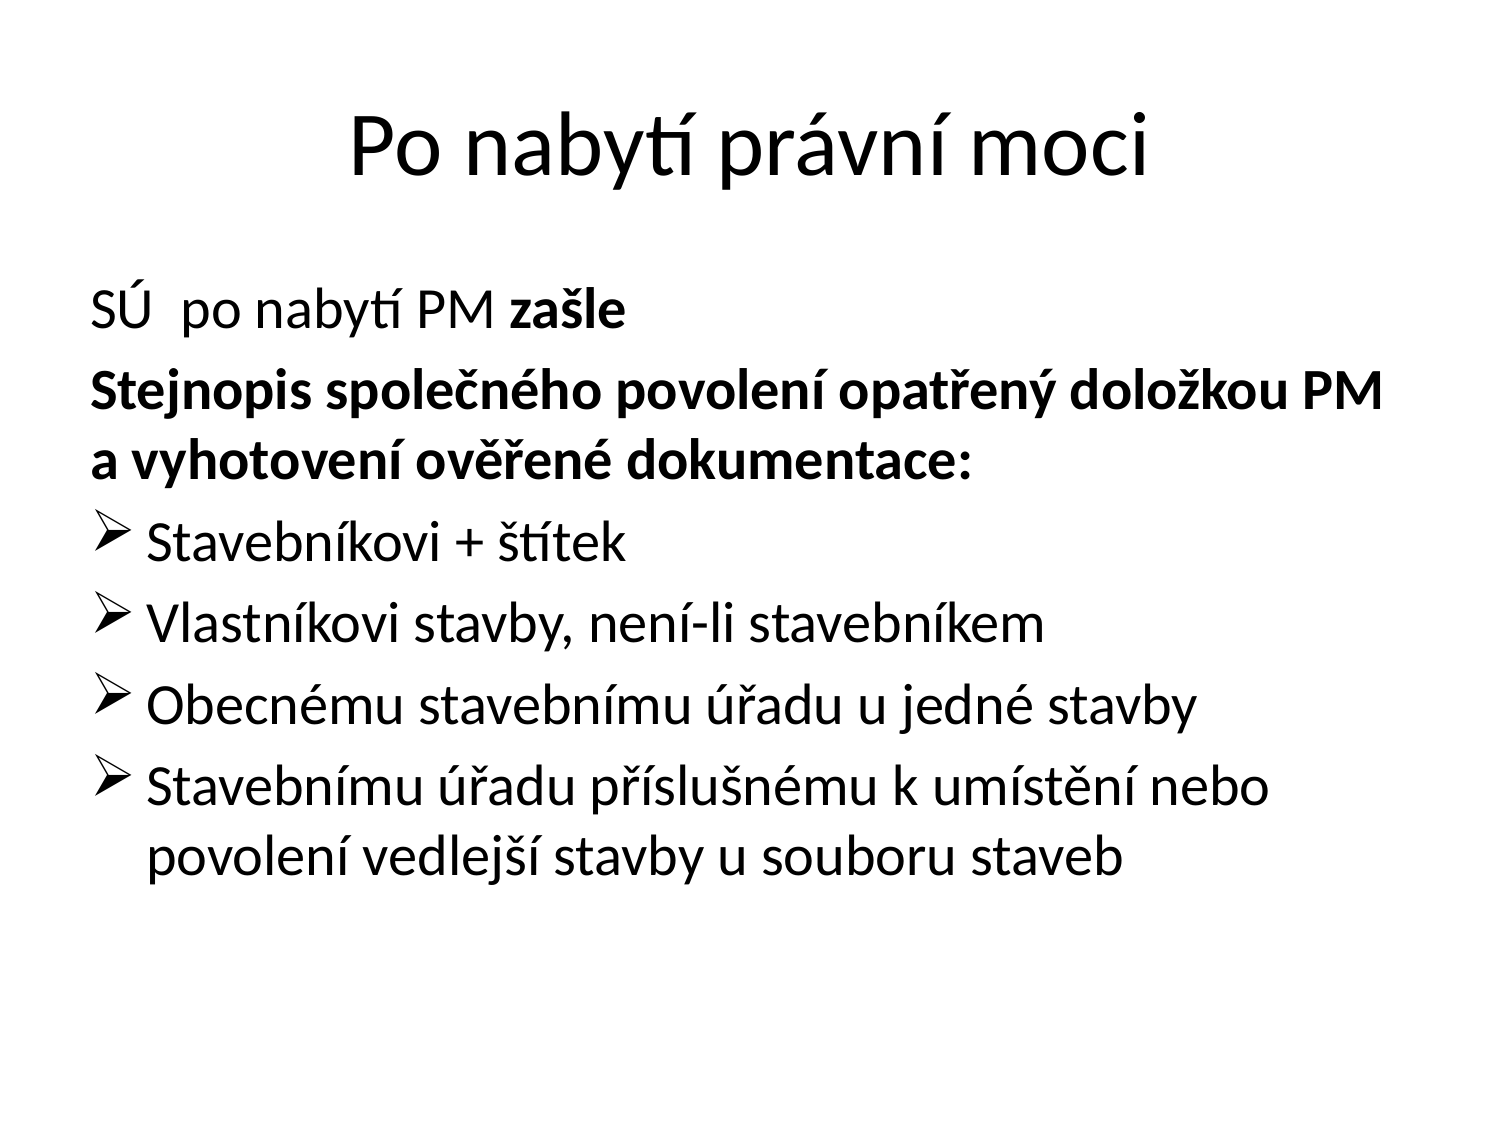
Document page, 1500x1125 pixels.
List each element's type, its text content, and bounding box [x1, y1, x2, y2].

list SÚ po nabytí PM zašle Stejnopis společného povolení opatřený doložkou PM a vyhotovení ověřené dokumentace: Stavebníkovi + štítek Vlastníkovi stavby, není-li stavebníkem Obecnému stavebnímu úřadu u jedné stavby Stavebnímu úřadu příslušnému k umístění nebo povolení vedlejší stavby u souboru staveb [75, 262, 1425, 1005]
title Po nabytí právní moci [75, 45, 1425, 233]
